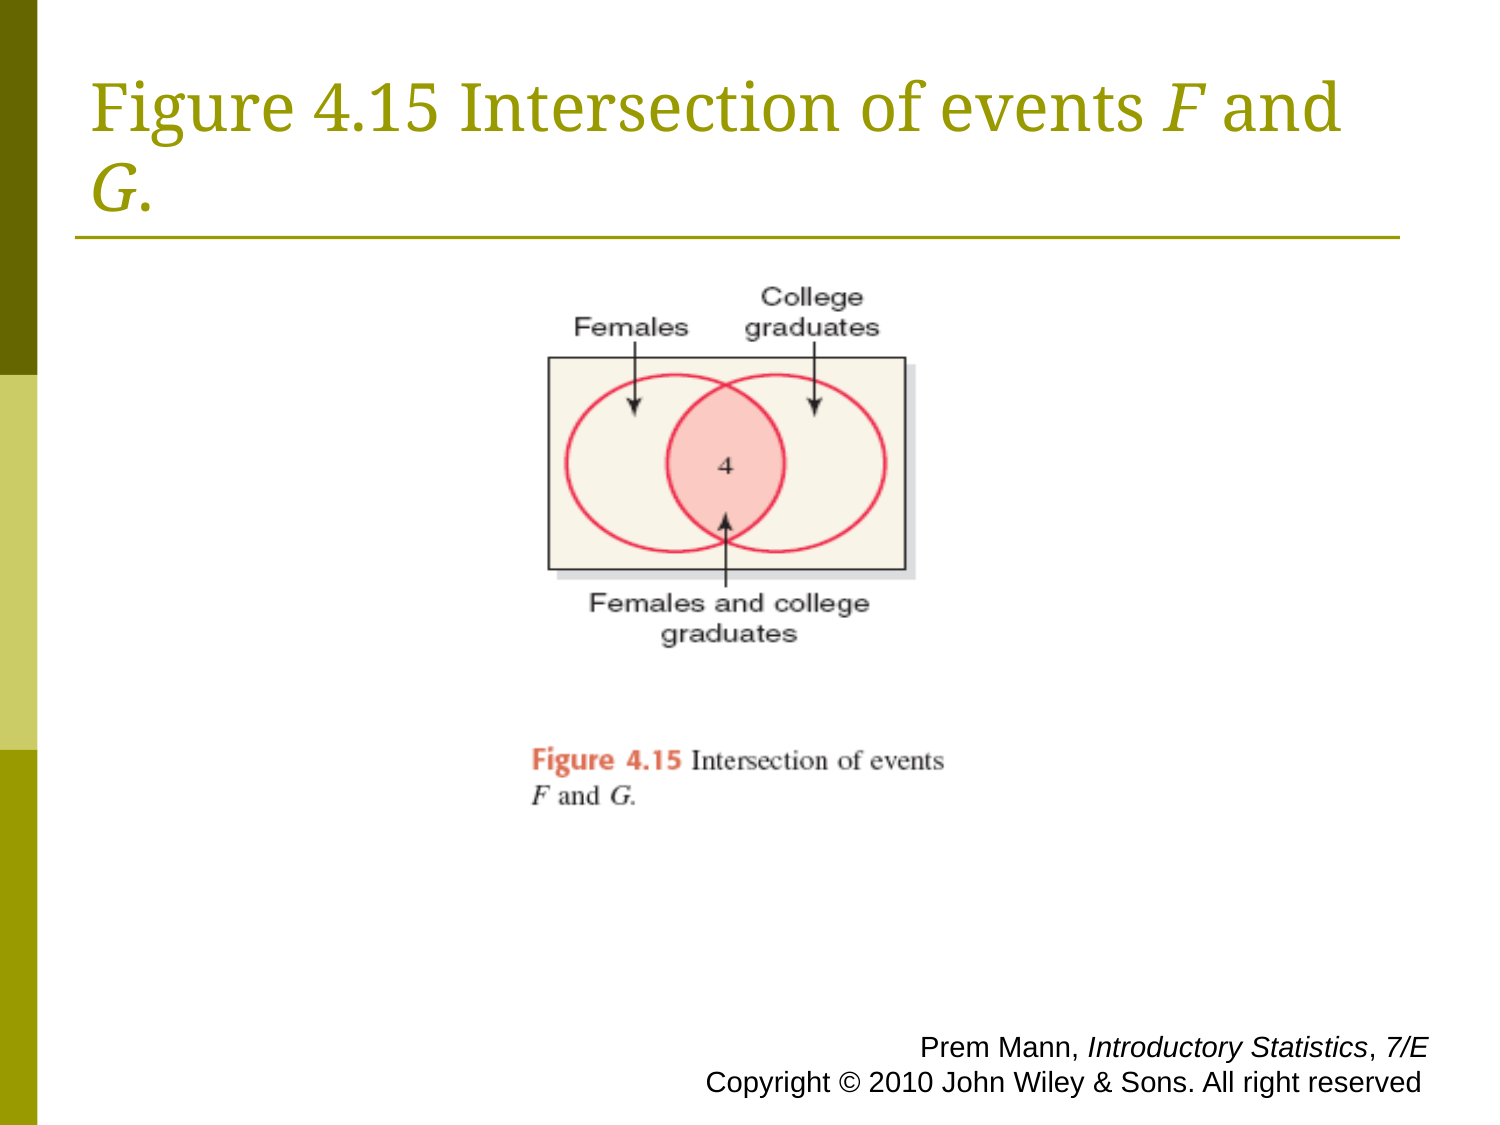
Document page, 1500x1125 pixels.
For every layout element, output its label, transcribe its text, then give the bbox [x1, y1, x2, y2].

picture [524, 737, 951, 813]
text_box Prem Mann, Introductory Statistics, 7/E Copyright © 2010 John Wiley & Sons. All right reserved [690, 1021, 1447, 1106]
title Figure 4.15 Intersection of events F and G. [74, 45, 1426, 233]
picture [524, 274, 926, 651]
